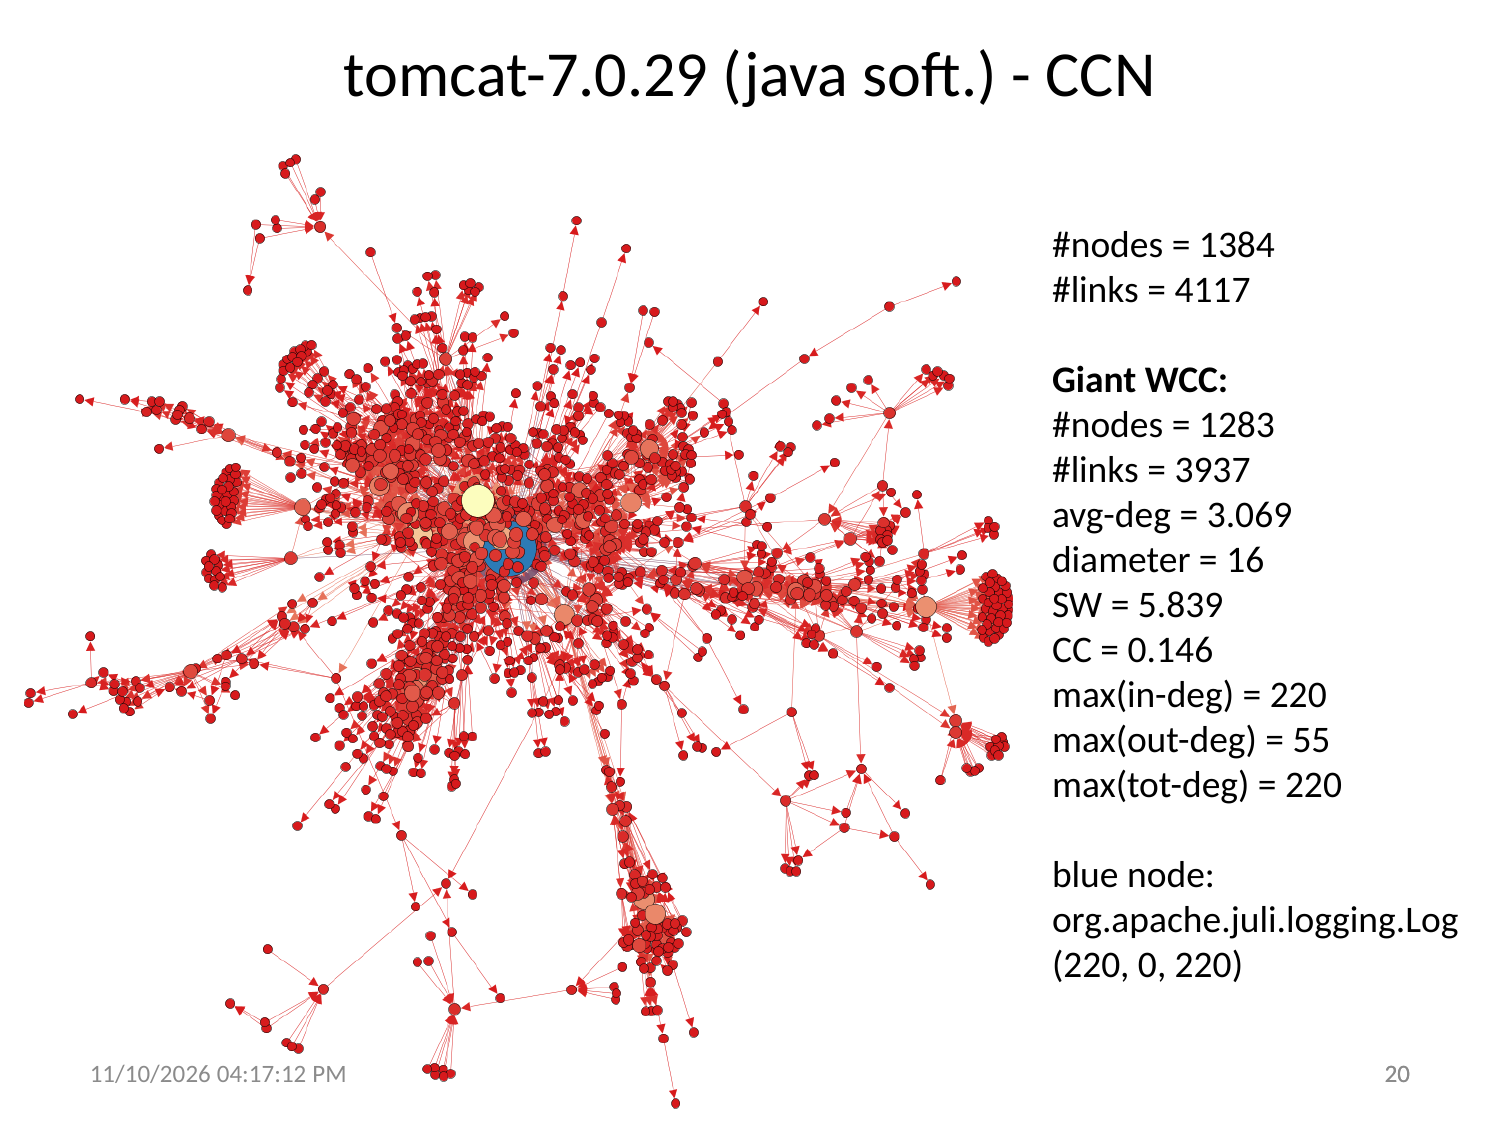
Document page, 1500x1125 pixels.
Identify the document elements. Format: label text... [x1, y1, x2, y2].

title tomcat-7.0.29 (java soft.) - CCN [74, 24, 1426, 118]
text_box #nodes = 1384 #links = 4117 Giant WCC: #nodes = 1283 #links = 3937 avg-deg = 3.069 diameter = 16 SW = 5.839 CC = 0.146 max(in-deg) = 220 max(out-deg) = 55 max(tot-deg) = 220 blue node: org.apache.juli.logging.Log (220, 0, 220) [1037, 212, 1500, 1125]
text_box 20 [1074, 1042, 1425, 1103]
picture [24, 137, 1013, 1125]
